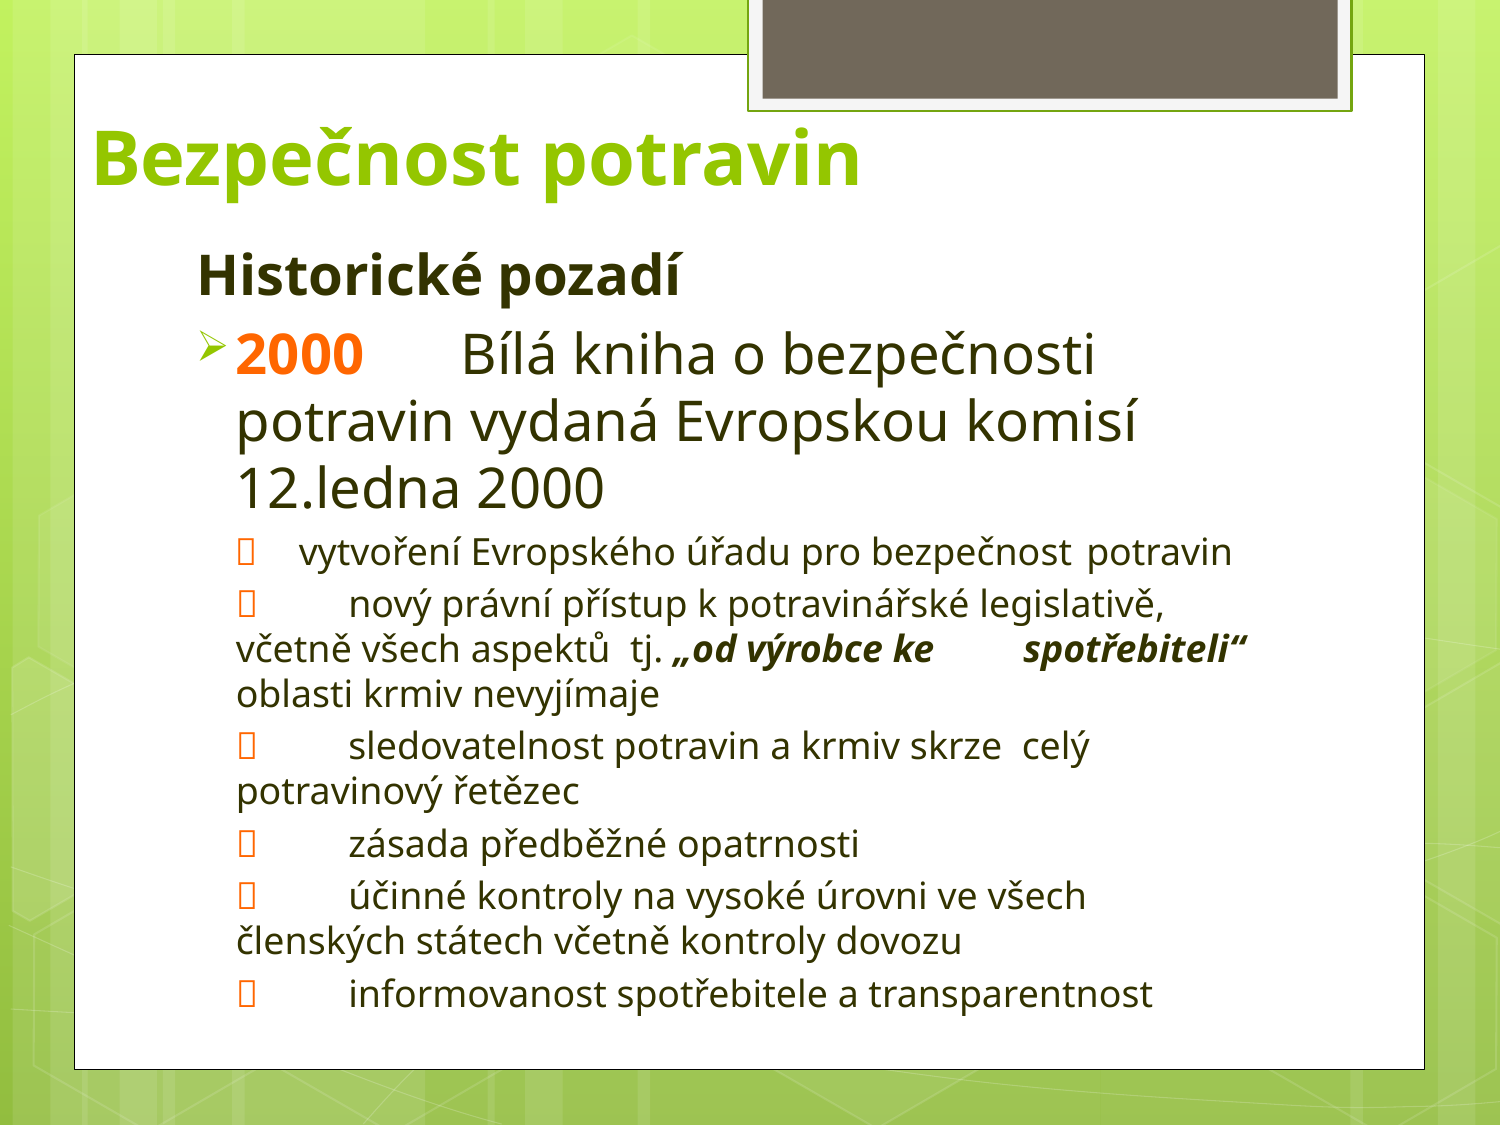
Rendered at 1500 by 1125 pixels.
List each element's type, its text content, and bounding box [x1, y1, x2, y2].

title Bezpečnost potravin [75, 101, 1300, 209]
list Historické pozadí 2000 Bílá kniha o bezpečnosti potravin vydaná Evropskou komisí 12.ledna 2000  vytvoření Evropského úřadu pro bezpečnost potravin  nový právní přístup k potravinářské legislativě, včetně všech aspektů tj. „od výrobce ke spotřebiteli“ oblasti krmiv nevyjímaje  sledovatelnost potravin a krmiv skrze celý potravinový řetězec  zásada předběžné opatrnosti  účinné kontroly na vysoké úrovni ve všech členských státech včetně kontroly dovozu  informovanost spotřebitele a transparentnost [171, 231, 1283, 1035]
